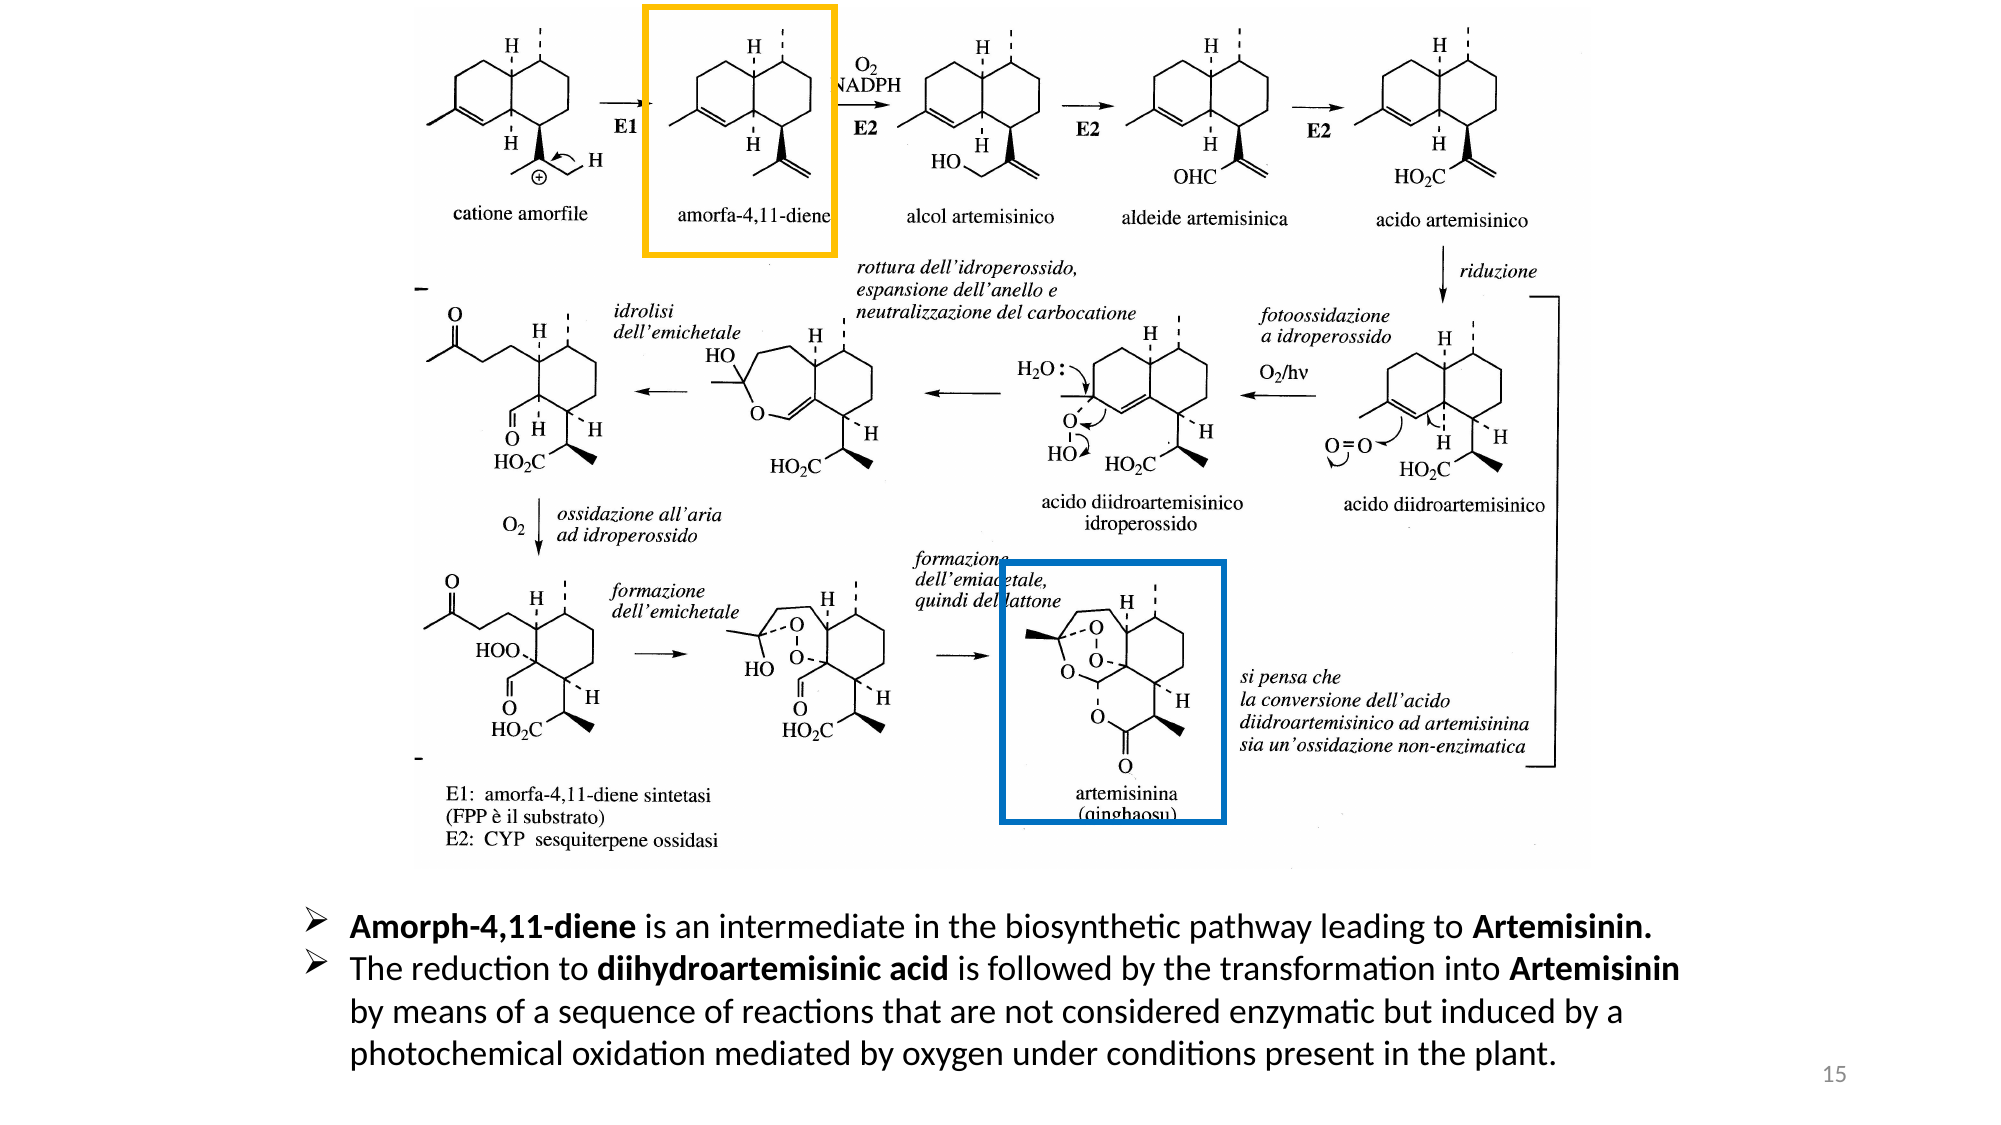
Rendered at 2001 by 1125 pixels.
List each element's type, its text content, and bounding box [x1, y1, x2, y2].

picture [414, 7, 1591, 869]
text_box Amorph-4,11-diene is an intermediate in the biosynthetic pathway leading to Artemisinin. The reduction to diihydroartemisinic acid is followed by the transformation into Artemisinin by means of a sequence of reactions that are not considered enzymatic but induced by a photochemical oxidation mediated by oxygen under conditions present in the plant. [288, 895, 1718, 1081]
slide_number 15 [1412, 1042, 1863, 1103]
